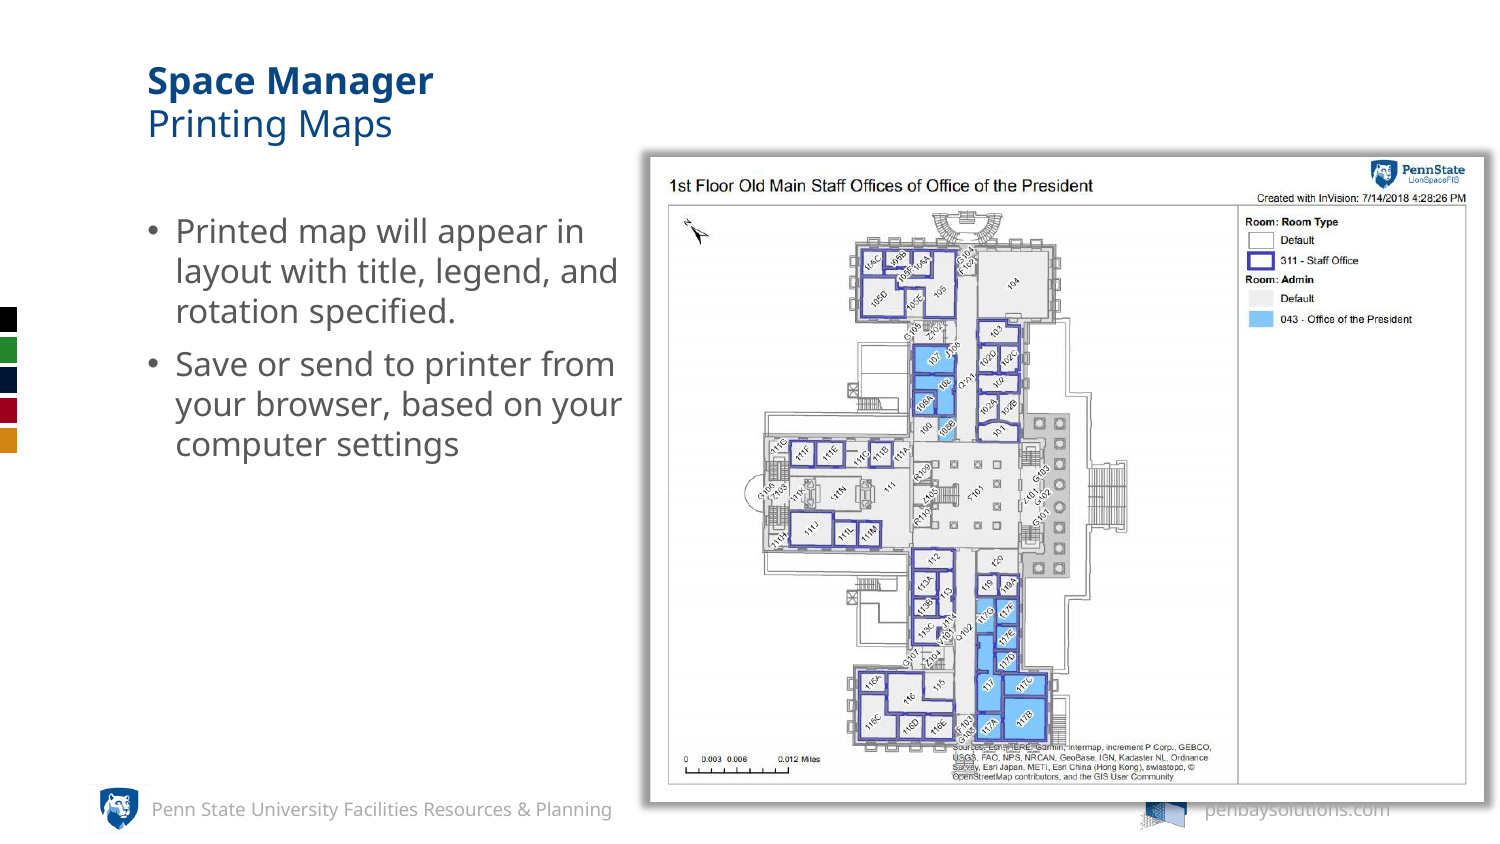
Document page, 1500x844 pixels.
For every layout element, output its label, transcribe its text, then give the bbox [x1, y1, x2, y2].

text_box Printed map will appear in layout with title, legend, and rotation specified. Save or send to printer from your browser, based on your computer settings [145, 210, 631, 463]
text_box [88, 784, 150, 833]
text_box [650, 157, 1485, 802]
slide_number penbaysolutions.com [1202, 797, 1402, 844]
text_box [631, 140, 1500, 819]
title Space Manager Printing Maps [145, 59, 1355, 201]
text_box [1136, 819, 1190, 833]
footer Penn State University Facilities Resources & Planning [149, 797, 621, 844]
